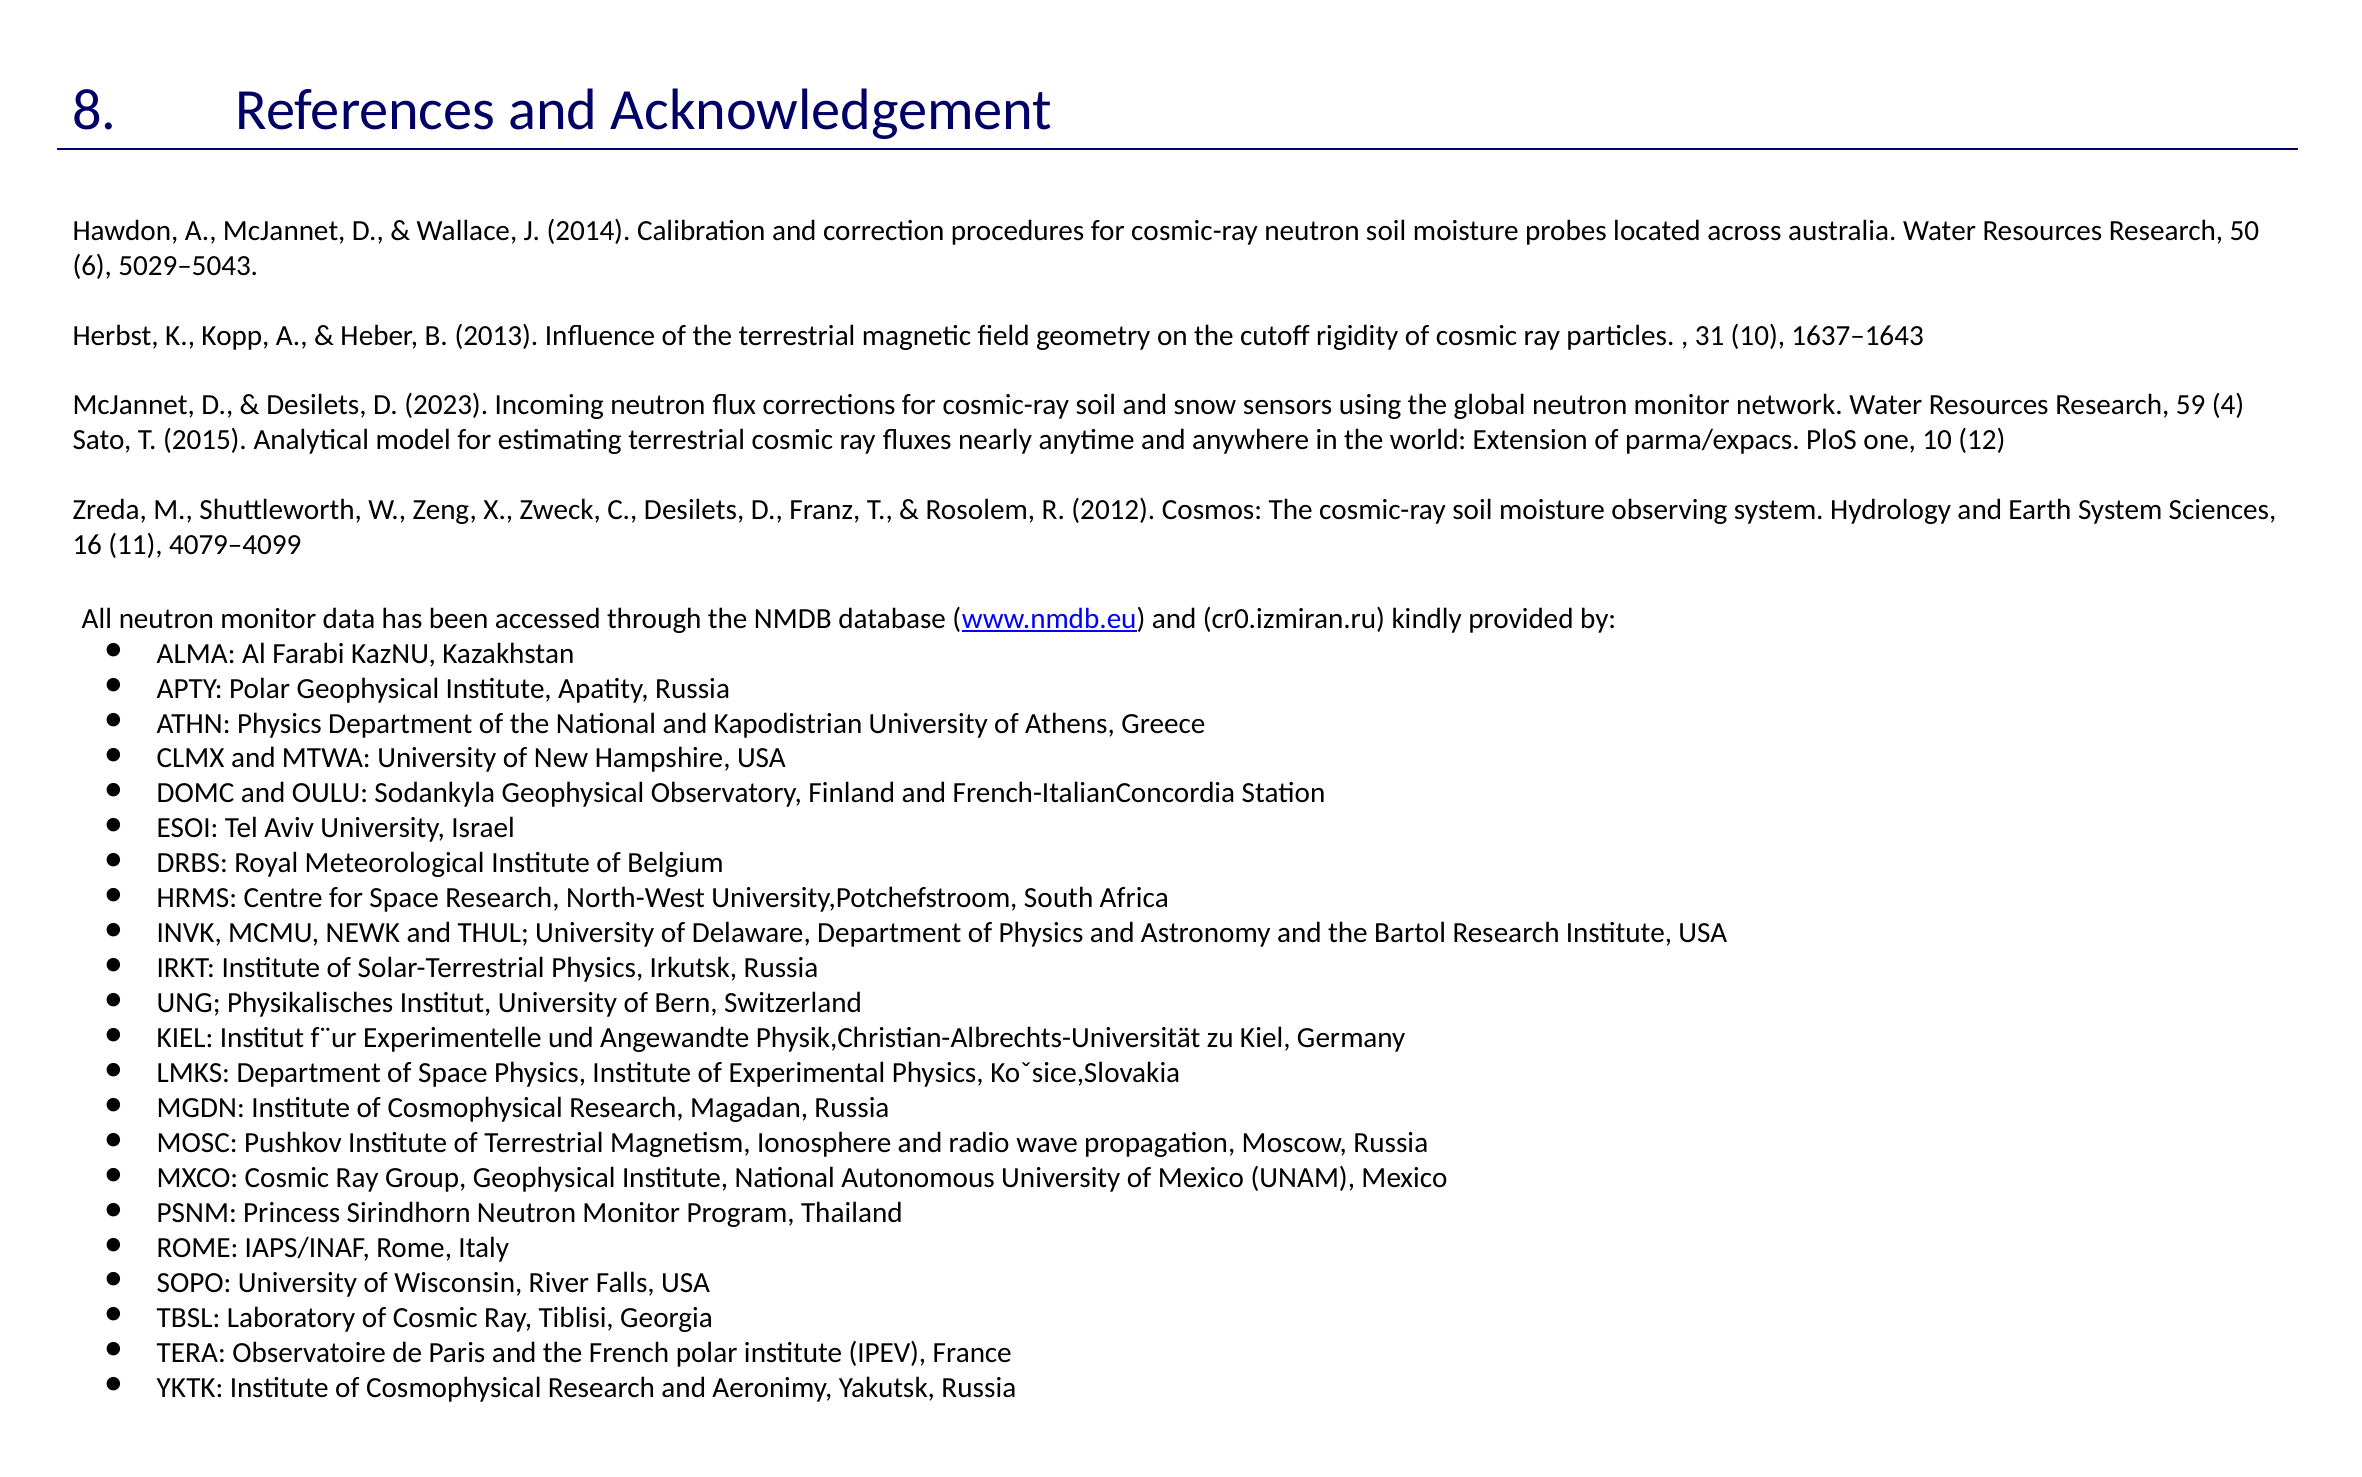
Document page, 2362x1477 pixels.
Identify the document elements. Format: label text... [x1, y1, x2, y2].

text_box Hawdon, A., McJannet, D., & Wallace, J. (2014). Calibration and correction procedures for cosmic-ray neutron soil moisture probes located across australia. Water Resources Research, 50 (6), 5029–5043. Herbst, K., Kopp, A., & Heber, B. (2013). Influence of the terrestrial magnetic field geometry on the cutoff rigidity of cosmic ray particles. , 31 (10), 1637–1643 McJannet, D., & Desilets, D. (2023). Incoming neutron flux corrections for cosmic-ray soil and snow sensors using the global neutron monitor network. Water Resources Research, 59 (4) Sato, T. (2015). Analytical model for estimating terrestrial cosmic ray fluxes nearly anytime and anywhere in the world: Extension of parma/expacs. PloS one, 10 (12) Zreda, M., Shuttleworth, W., Zeng, X., Zweck, C., Desilets, D., Franz, T., & Rosolem, R. (2012). Cosmos: The cosmic-ray soil moisture observing system. Hydrology and Earth System Sciences, 16 (11), 4079–4099 [57, 195, 2298, 552]
text_box 8. References and Acknowledgement [57, 63, 2040, 148]
text_box All neutron monitor data has been accessed through the NMDB database (www.nmdb.eu) and (cr0.izmiran.ru) kindly provided by: ALMA: Al Farabi KazNU, Kazakhstan APTY: Polar Geophysical Institute, Apatity, Russia ATHN: Physics Department of the National and Kapodistrian University of Athens, Greece CLMX and MTWA: University of New Hampshire, USA DOMC and OULU: Sodankyla Geophysical Observatory, Finland and French-ItalianConcordia Station ESOI: Tel Aviv University, Israel DRBS: Royal Meteorological Institute of Belgium HRMS: Centre for Space Research, North-West University,Potchefstroom, South Africa INVK, MCMU, NEWK and THUL; University of Delaware, Department of Physics and Astronomy and the Bartol Research Institute, USA IRKT: Institute of Solar-Terrestrial Physics, Irkutsk, Russia UNG; Physikalisches Institut, University of Bern, Switzerland KIEL: Institut f¨ur Experimentelle und Angewandte Physik,Christian-Albrechts-Universität zu Kiel, Germany LMKS: Department of Space Physics, Institute of Experimental Physics, Koˇsice,Slovakia MGDN: Institute of Cosmophysical Research, Magadan, Russia MOSC: Pushkov Institute of Terrestrial Magnetism, Ionosphere and radio wave propagation, Moscow, Russia MXCO: Cosmic Ray Group, Geophysical Institute, National Autonomous University of Mexico (UNAM), Mexico PSNM: Princess Sirindhorn Neutron Monitor Program, Thailand ROME: IAPS/INAF, Rome, Italy SOPO: University of Wisconsin, River Falls, USA TBSL: Laboratory of Cosmic Ray, Tiblisi, Georgia TERA: Observatoire de Paris and the French polar institute (IPEV), France YKTK: Institute of Cosmophysical Research and Aeronimy, Yakutsk, Russia [66, 583, 2289, 1476]
